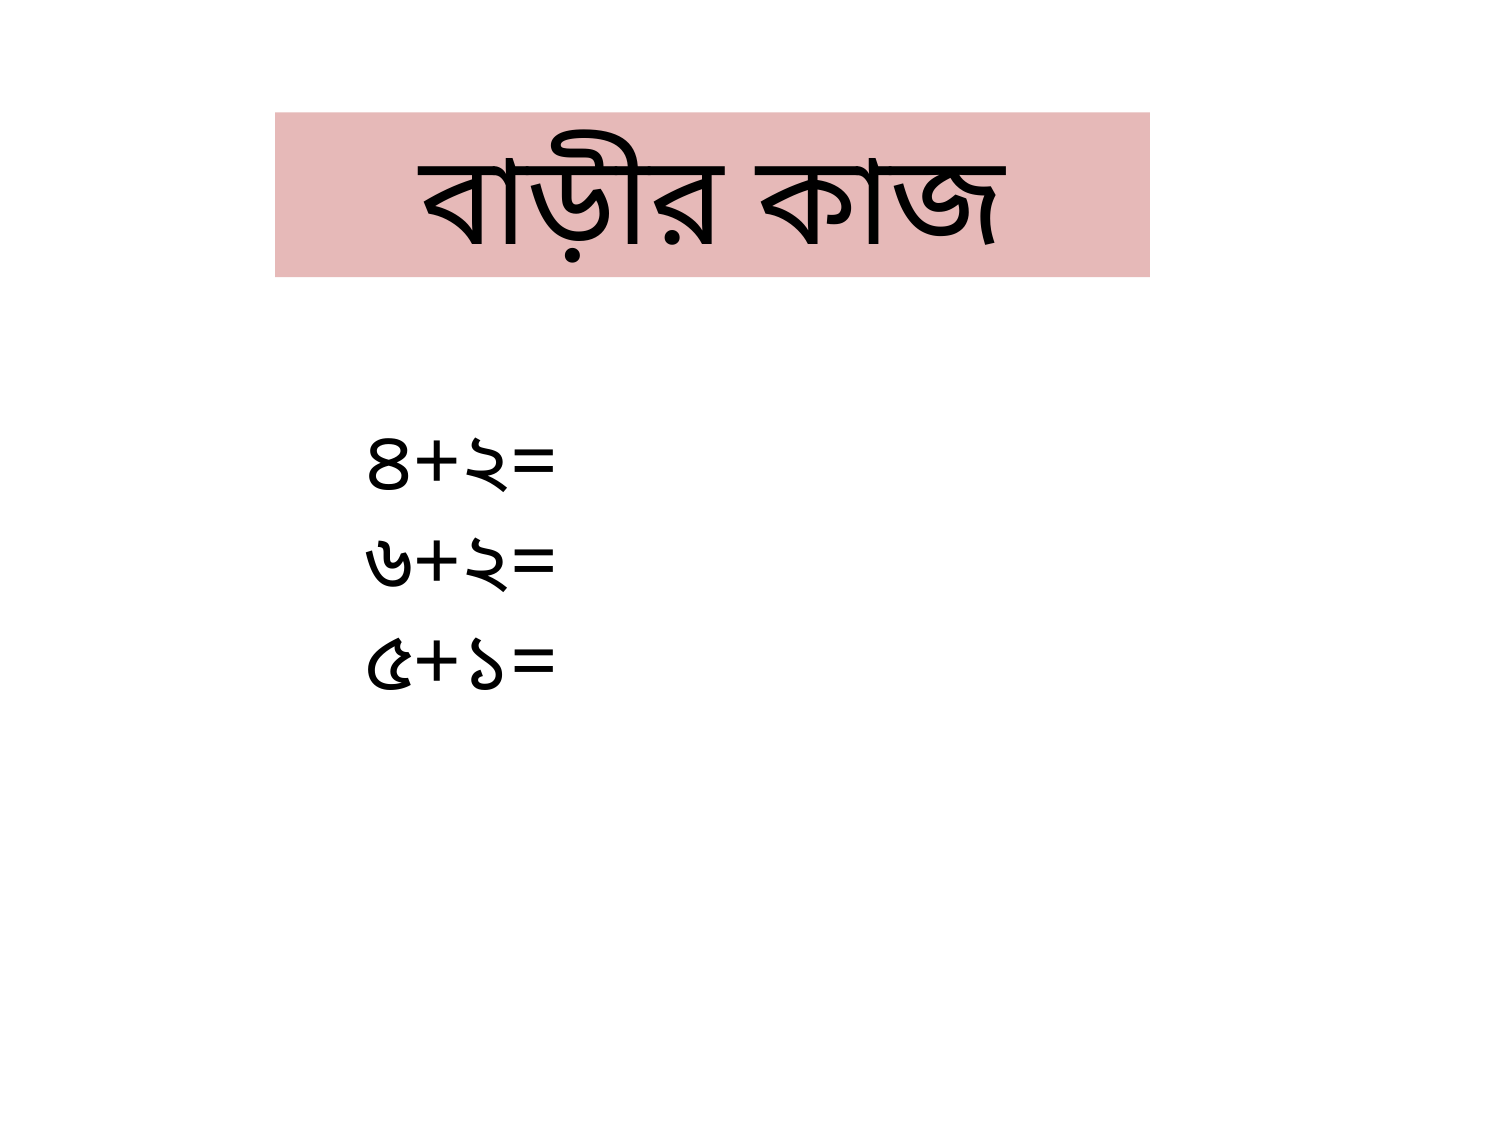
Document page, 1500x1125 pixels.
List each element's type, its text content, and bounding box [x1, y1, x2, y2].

text_box বাড়ীর কাজ [275, 112, 1150, 278]
text_box ৪+২= ৬+২= ৫+১= [349, 399, 1313, 715]
